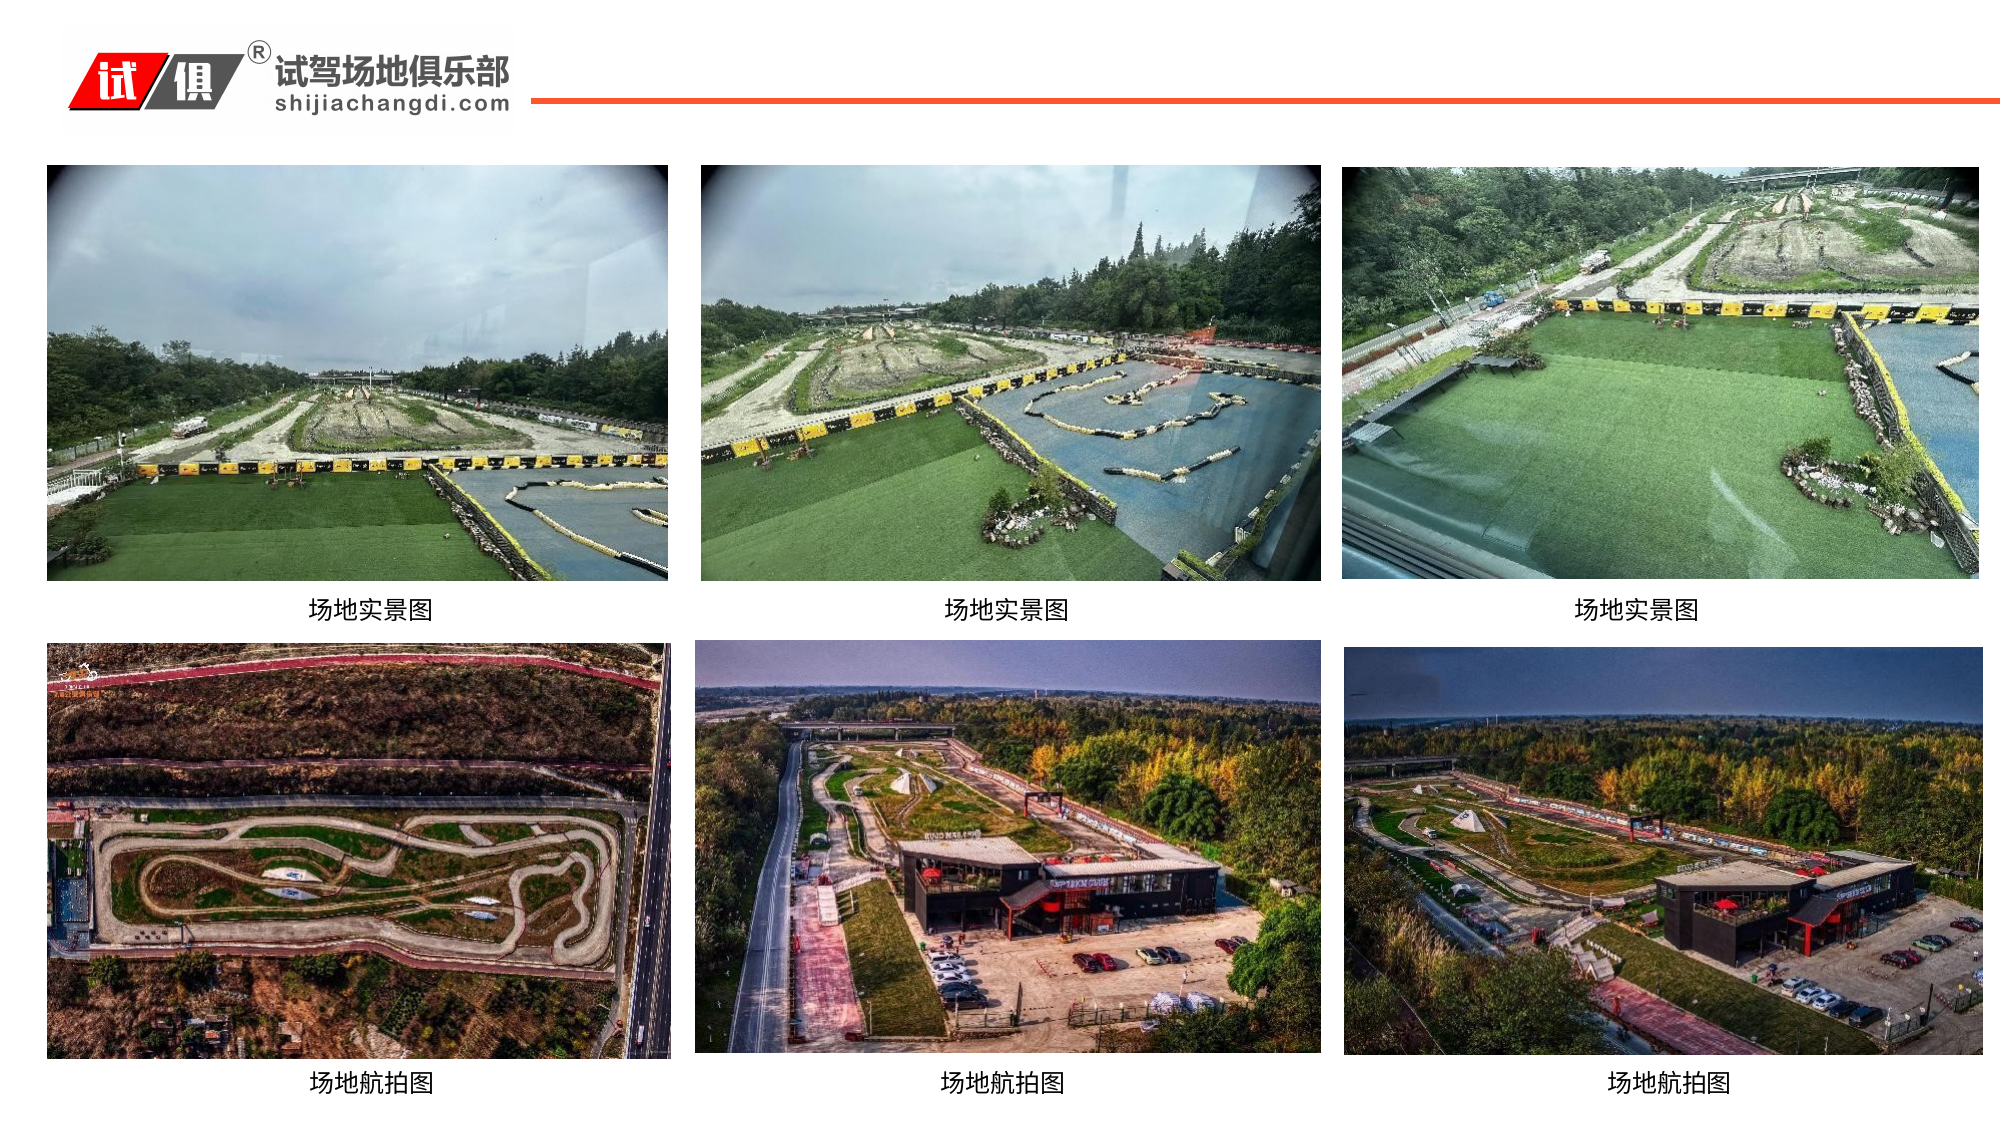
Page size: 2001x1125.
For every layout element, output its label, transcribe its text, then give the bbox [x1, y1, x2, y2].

text_box 场地实景图 [1343, 587, 1931, 633]
picture [53, 26, 531, 134]
picture [47, 165, 668, 581]
text_box 场地航拍图 [704, 1060, 1302, 1105]
picture [1342, 167, 1979, 579]
text_box 场地航拍图 [84, 1060, 660, 1105]
picture [47, 643, 671, 1059]
picture [701, 165, 1321, 581]
text_box 场地实景图 [73, 587, 669, 633]
text_box 场地实景图 [708, 587, 1306, 633]
picture [695, 640, 1321, 1053]
text_box 场地航拍图 [1349, 1060, 1990, 1105]
picture [1344, 647, 1983, 1055]
